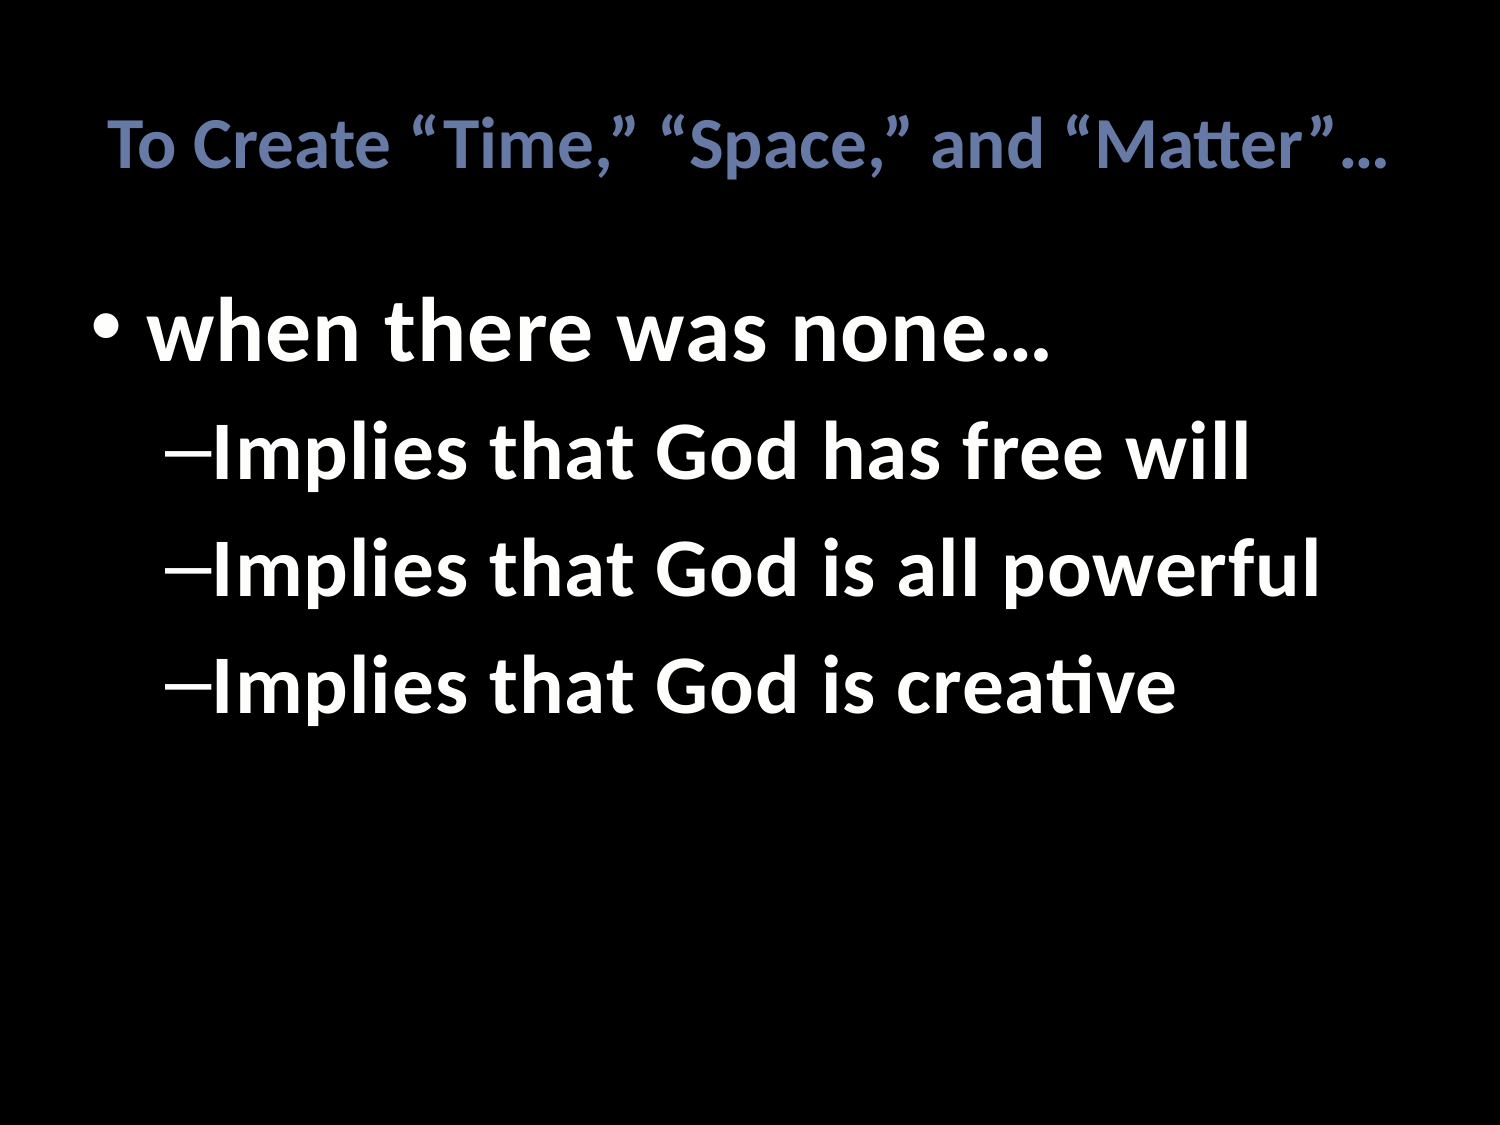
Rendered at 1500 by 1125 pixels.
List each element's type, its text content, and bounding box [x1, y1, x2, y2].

list when there was none… Implies that God has free will Implies that God is all powerful Implies that God is creative [75, 262, 1425, 1005]
title To Create “Time,” “Space,” and “Matter”… [75, 45, 1425, 233]
